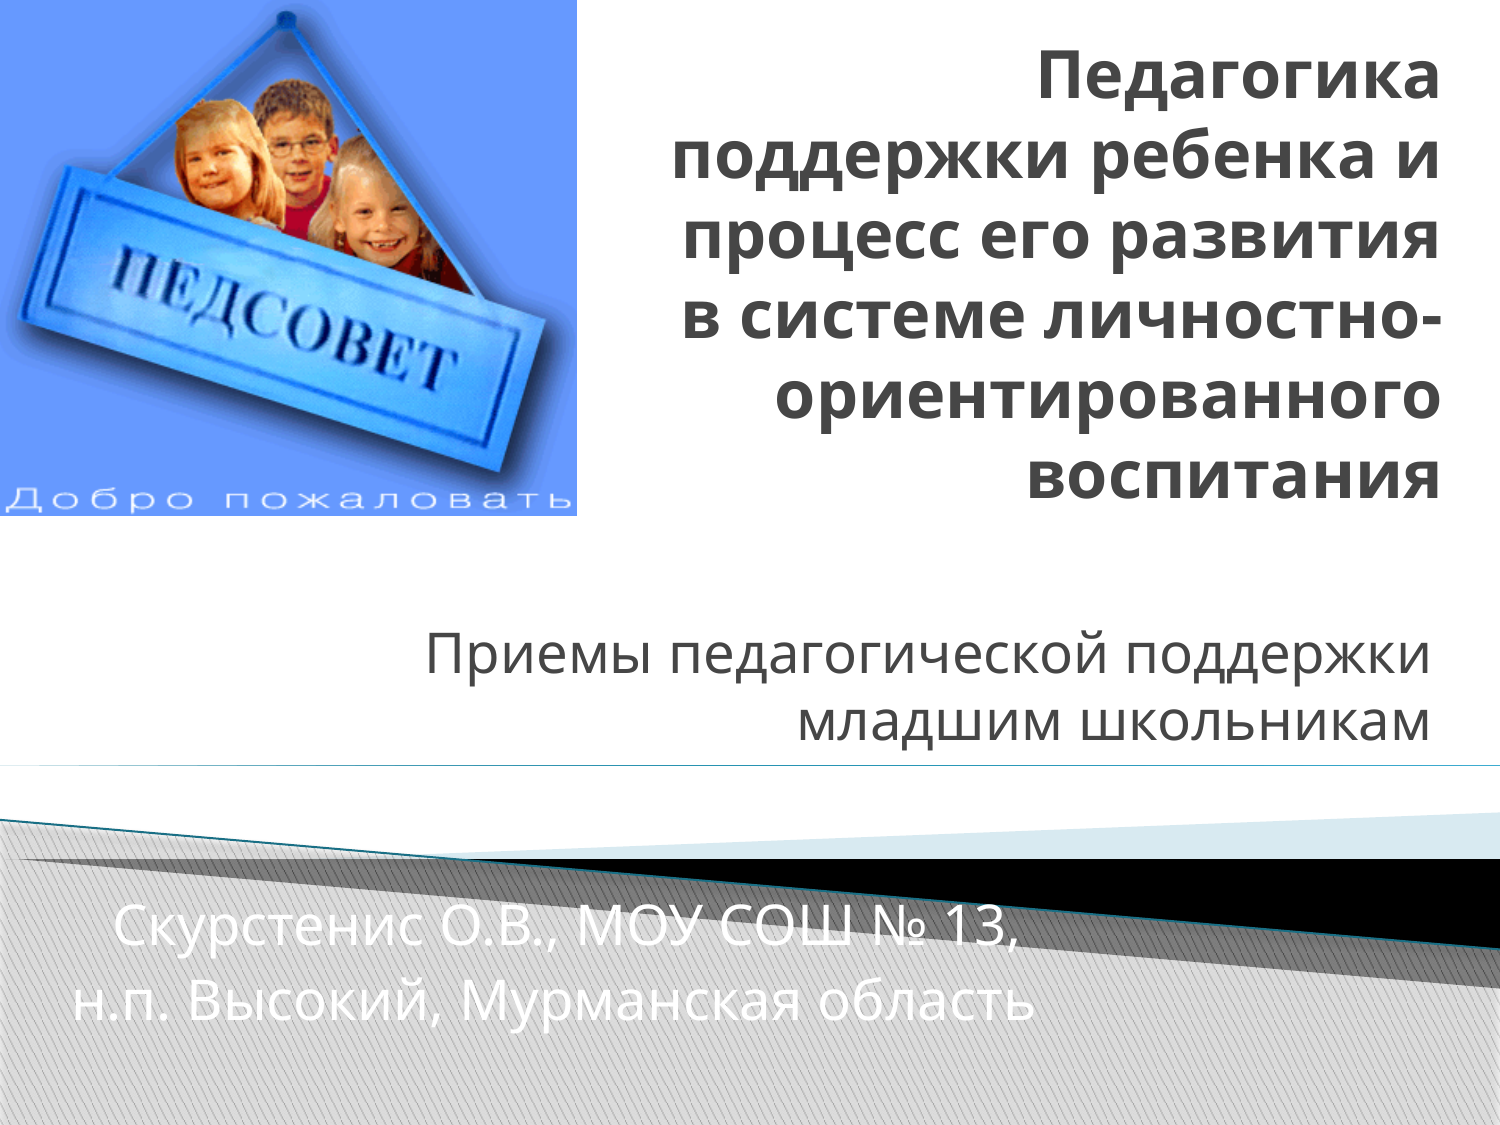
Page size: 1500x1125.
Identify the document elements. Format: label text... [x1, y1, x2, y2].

picture [1055, 913, 1500, 989]
title Педагогика поддержки ребенка и процесс его развития в системе личностно-ориентированного воспитания [632, 35, 1458, 600]
picture [5, 859, 684, 881]
text_box Скурстенис О.В., МОУ СОШ № 13, н.п. Высокий, Мурманская область [0, 881, 1055, 1125]
subtitle Приемы педагогической поддержки младшим школьникам [175, 609, 1451, 807]
picture [0, 0, 577, 516]
